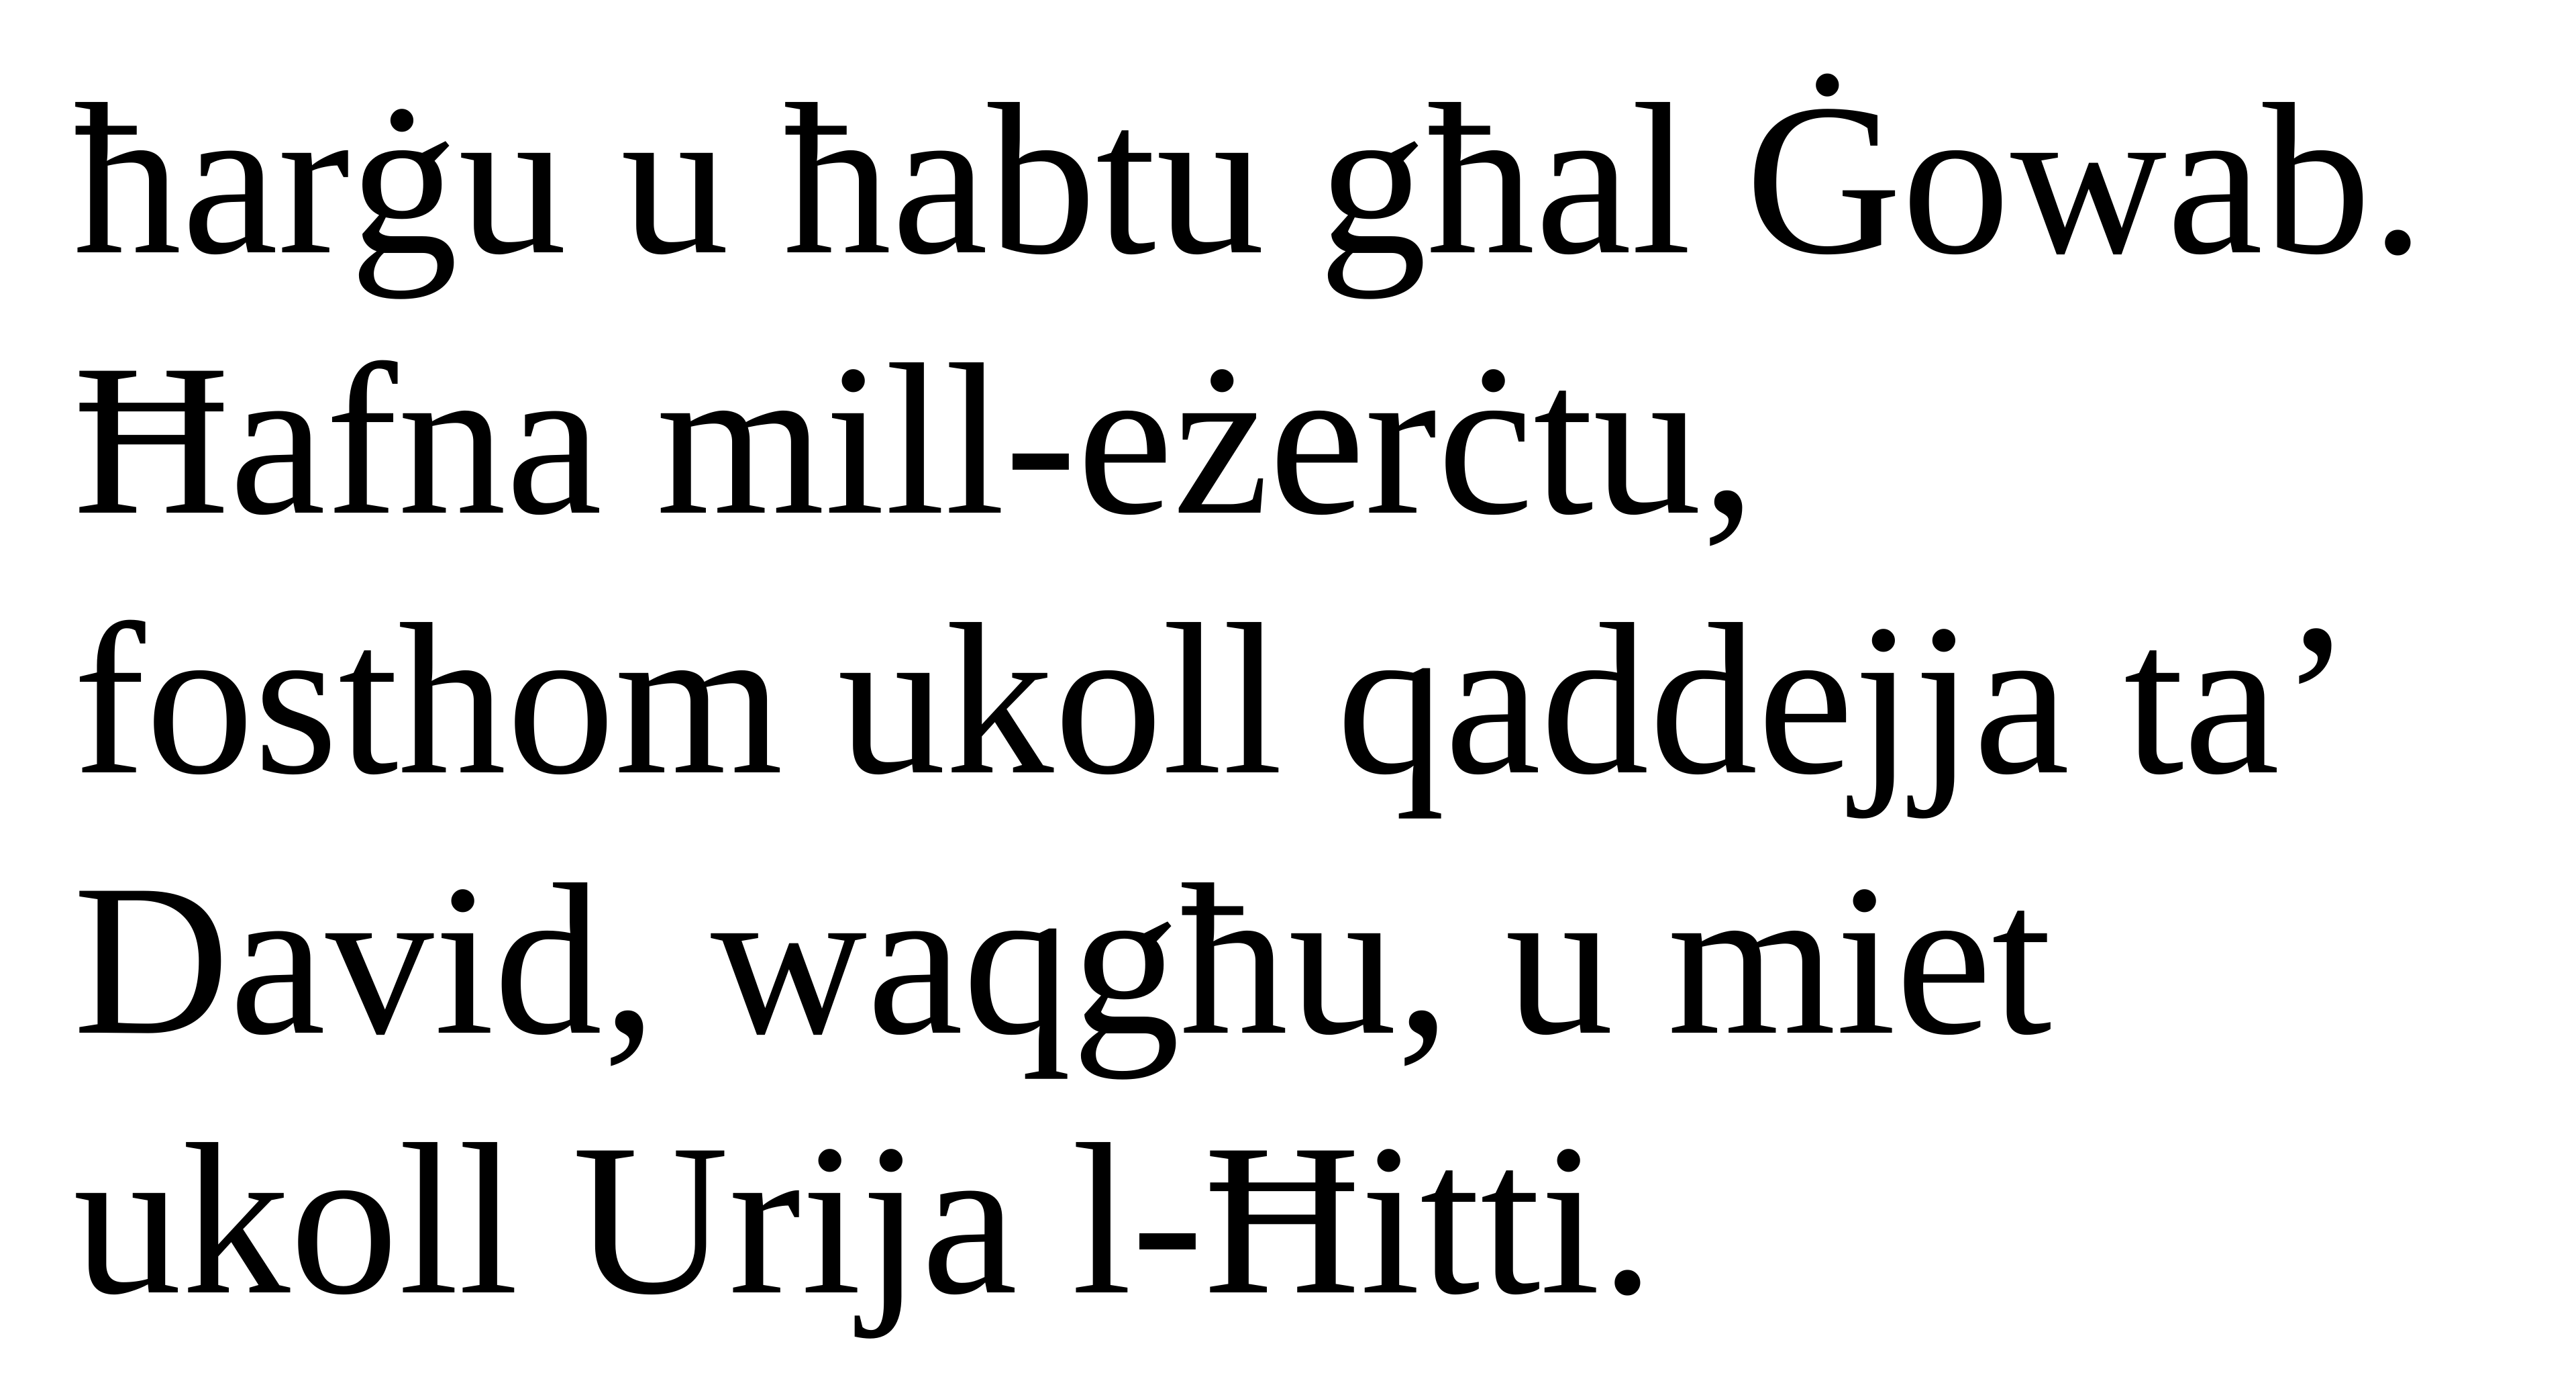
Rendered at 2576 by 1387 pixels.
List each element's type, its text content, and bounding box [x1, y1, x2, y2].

text_box ħarġu u ħabtu għal Ġowab. Ħafna mill-eżerċtu, fosthom ukoll qaddejja ta’ David, waqgħu, u miet ukoll Urija l-Ħitti. [61, 35, 2516, 1338]
